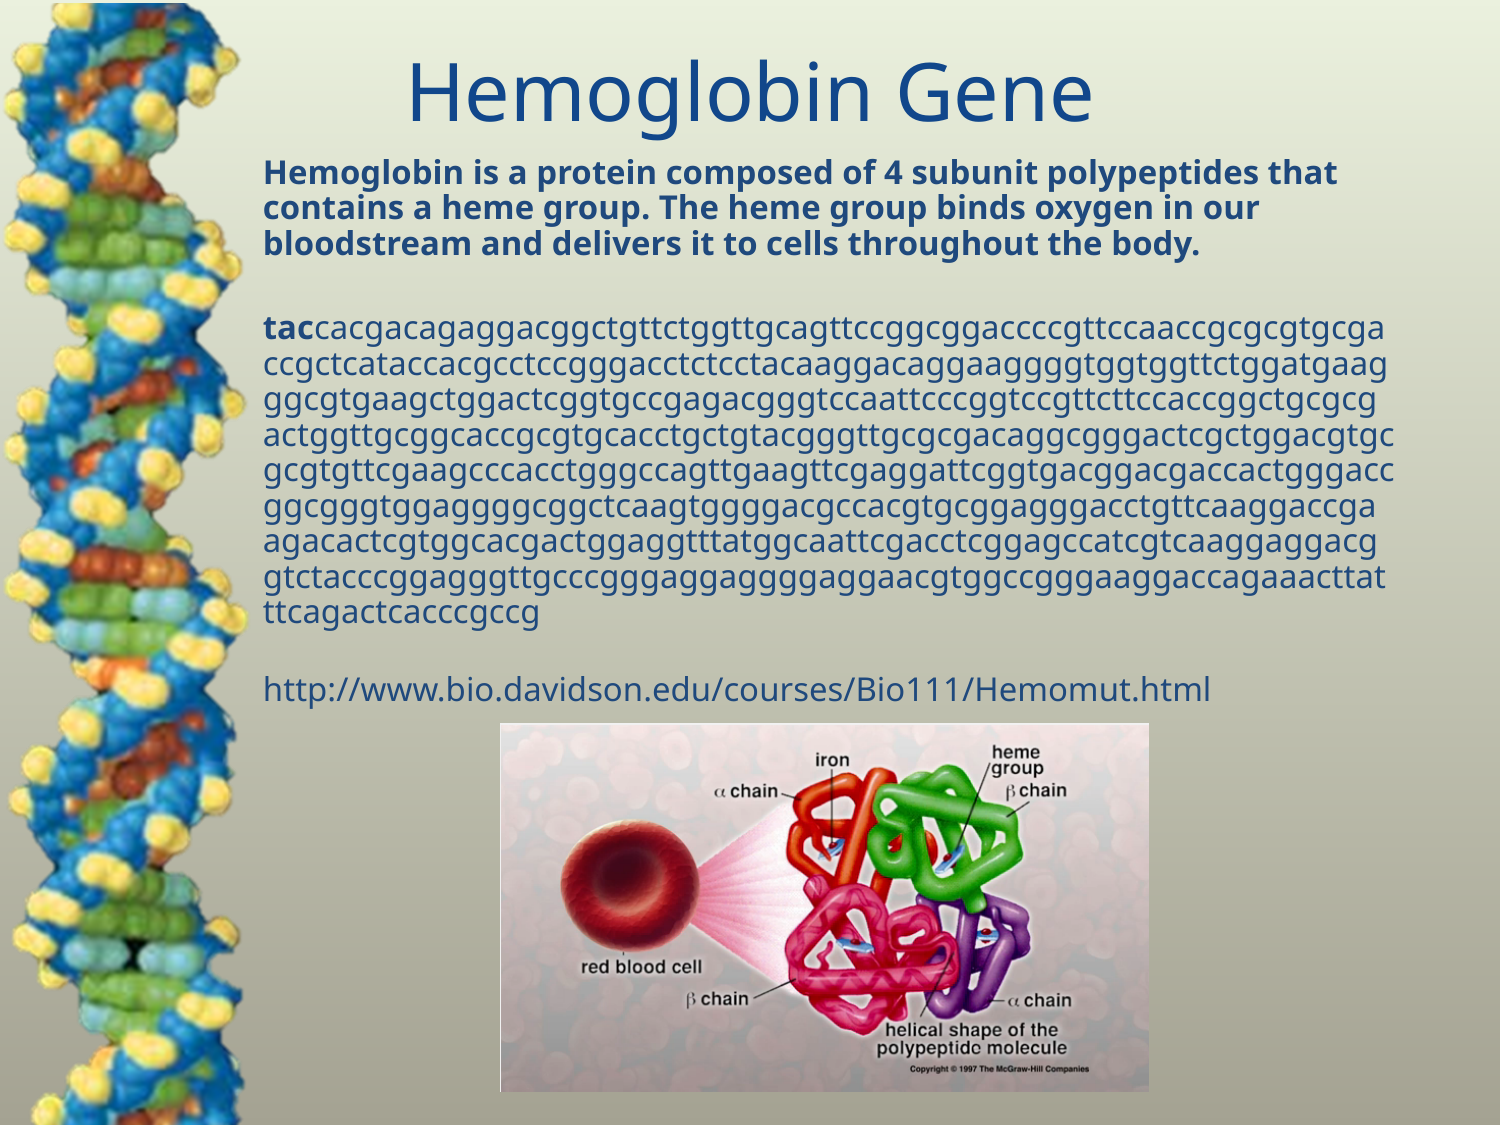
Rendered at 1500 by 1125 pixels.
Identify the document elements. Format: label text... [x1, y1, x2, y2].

picture [500, 723, 1150, 1093]
list Hemoglobin is a protein composed of 4 subunit polypeptides that contains a heme group. The heme group binds oxygen in our bloodstream and delivers it to cells throughout the body. taccacgacagaggacggctgttctggttgcagttccggcggaccccgttccaaccgcgcgtgcgaccgctcataccacgcctccgggacctctcctacaaggacaggaaggggtggtggttctggatgaagggcgtgaagctggactcggtgccgagacgggtccaattcccggtccgttcttccaccggctgcgcgactggttgcggcaccgcgtgcacctgctgtacgggttgcgcgacaggcgggactcgctggacgtgcgcgtgttcgaagcccacctgggccagttgaagttcgaggattcggtgacggacgaccactgggaccggcgggtggaggggcggctcaagtggggacgccacgtgcggagggacctgttcaaggaccgaagacactcgtggcacgactggaggtttatggcaattcgacctcggagccatcgtcaaggaggacggtctacccggagggttgcccgggaggaggggaggaacgtggccgggaaggaccagaaacttatttcagactcacccgccg http://www.bio.davidson.edu/courses/Bio111/Hemomut.html [286, 148, 1412, 724]
picture [0, 2, 282, 1125]
title Hemoglobin Gene [337, 32, 1163, 145]
